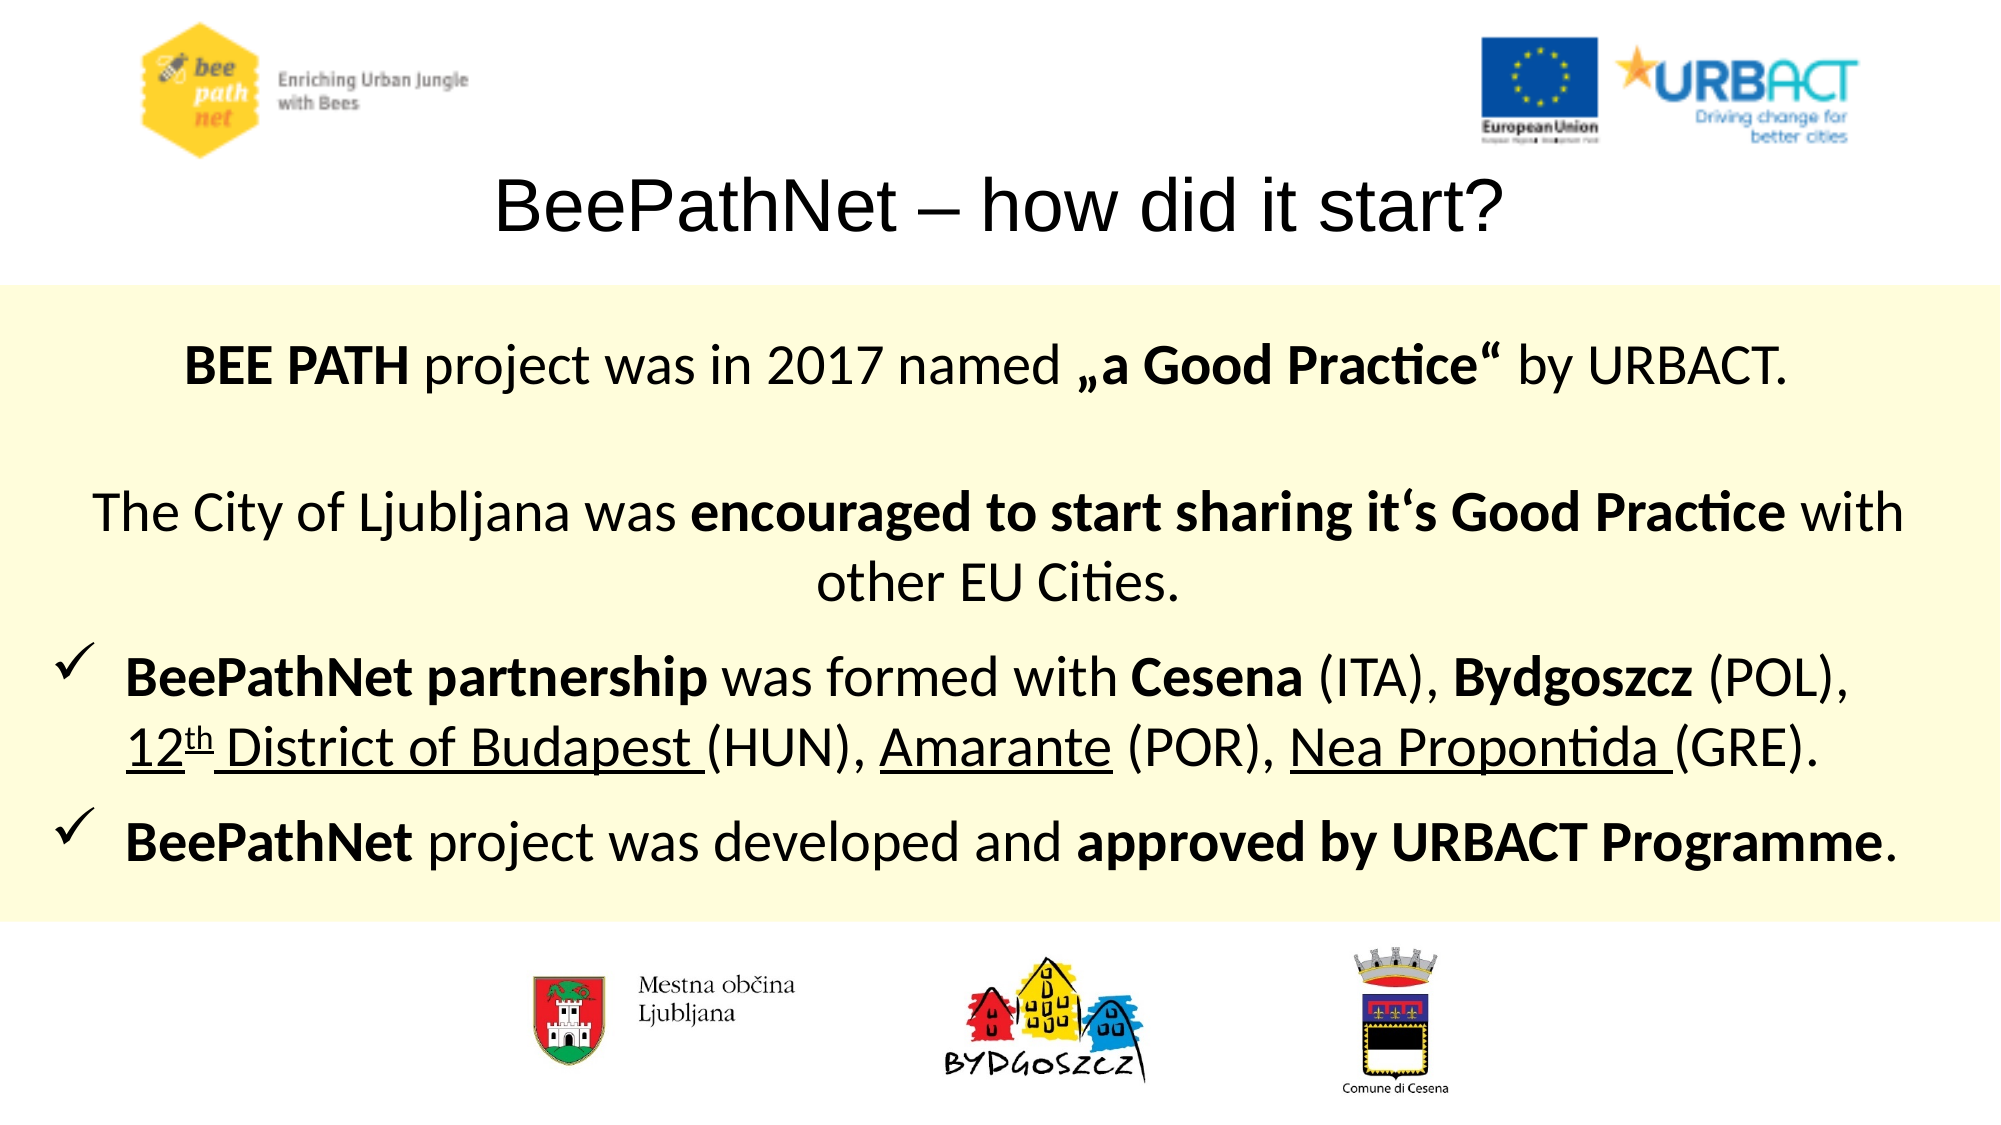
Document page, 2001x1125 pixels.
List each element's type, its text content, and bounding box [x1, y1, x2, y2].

text_box [0, 284, 2000, 923]
text_box BeePathNet – how did it start? [478, 162, 1522, 254]
picture [516, 937, 1481, 1105]
picture [0, 0, 1999, 162]
text_box The City of Ljubljana was encouraged to start sharing it‘s Good Practice with other EU Cities. BeePathNet partnership was formed with Cesena (ITA), Bydgoszcz (POL), 12th District of Budapest (HUN), Amarante (POR), Nea Propontida (GRE). BeePathNet project was developed and approved by URBACT Programme. [35, 465, 1962, 881]
text_box BEE PATH project was in 2017 named „a Good Practice“ by URBACT. [36, 318, 1963, 404]
